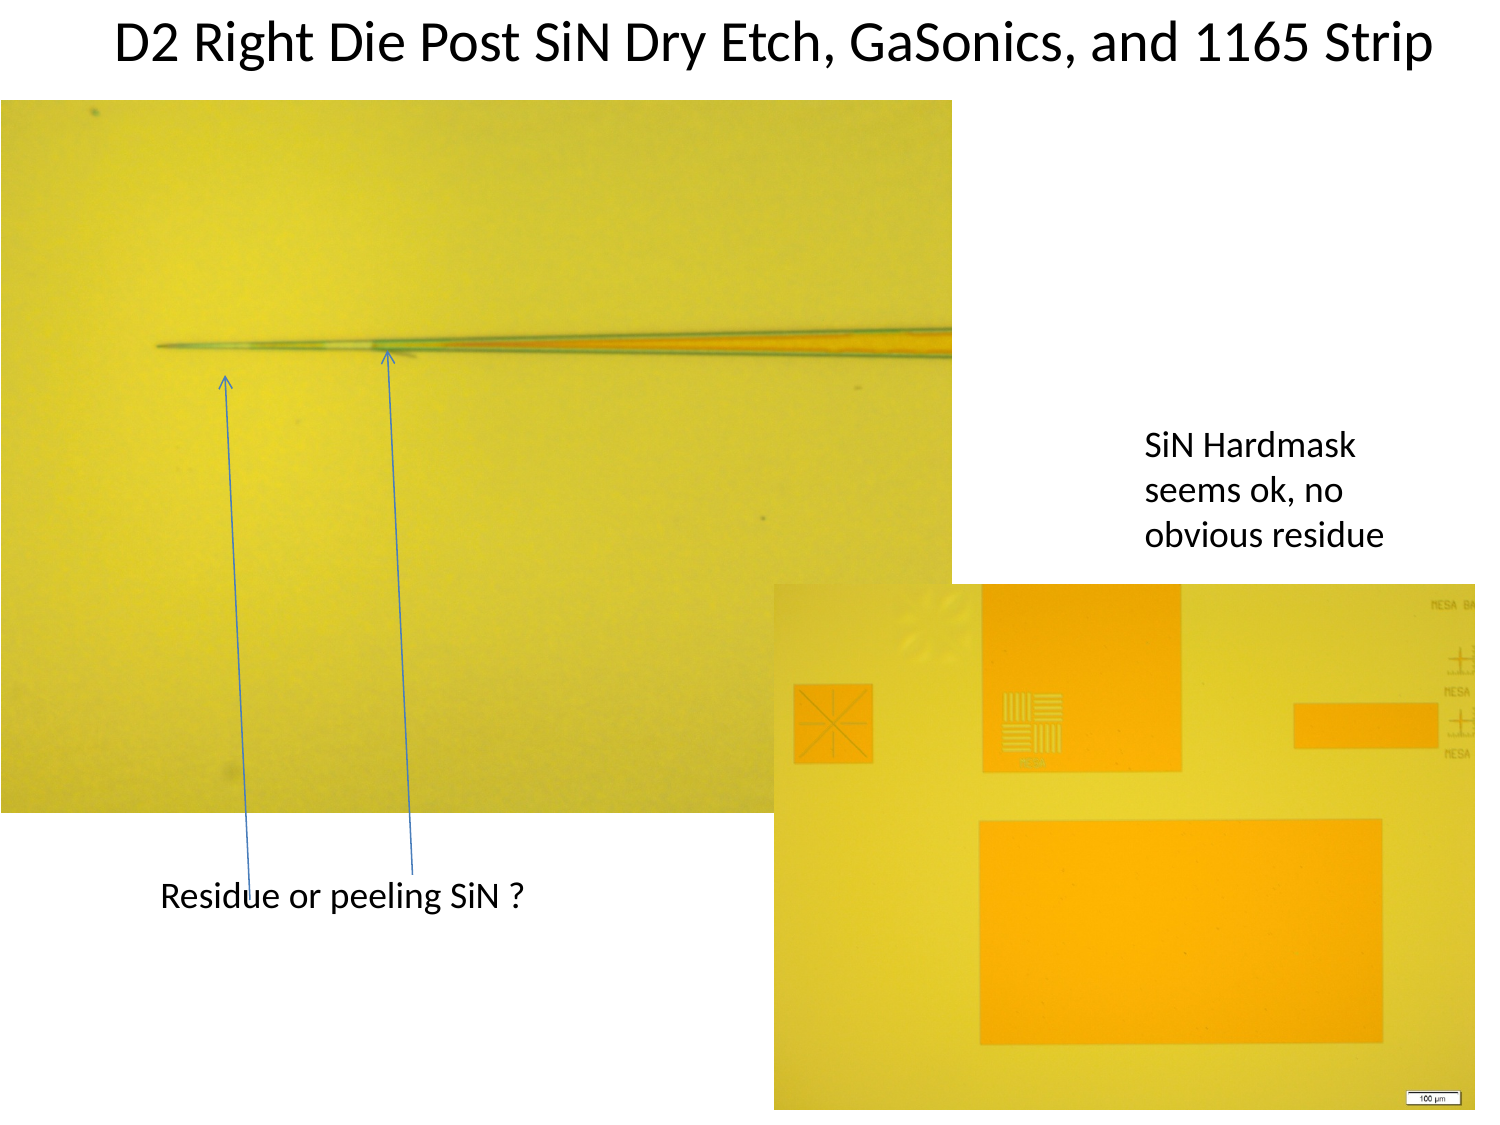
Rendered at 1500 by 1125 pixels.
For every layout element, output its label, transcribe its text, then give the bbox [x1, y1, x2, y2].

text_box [387, 349, 413, 876]
picture [1, 100, 1476, 1111]
title D2 Right Die Post SiN Dry Etch, GaSonics, and 1165 Strip [75, 4, 1475, 73]
text_box SiN Hardmask seems ok, no obvious residue [1129, 412, 1455, 563]
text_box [224, 374, 251, 901]
text_box Residue or peeling SiN ? [145, 863, 609, 924]
